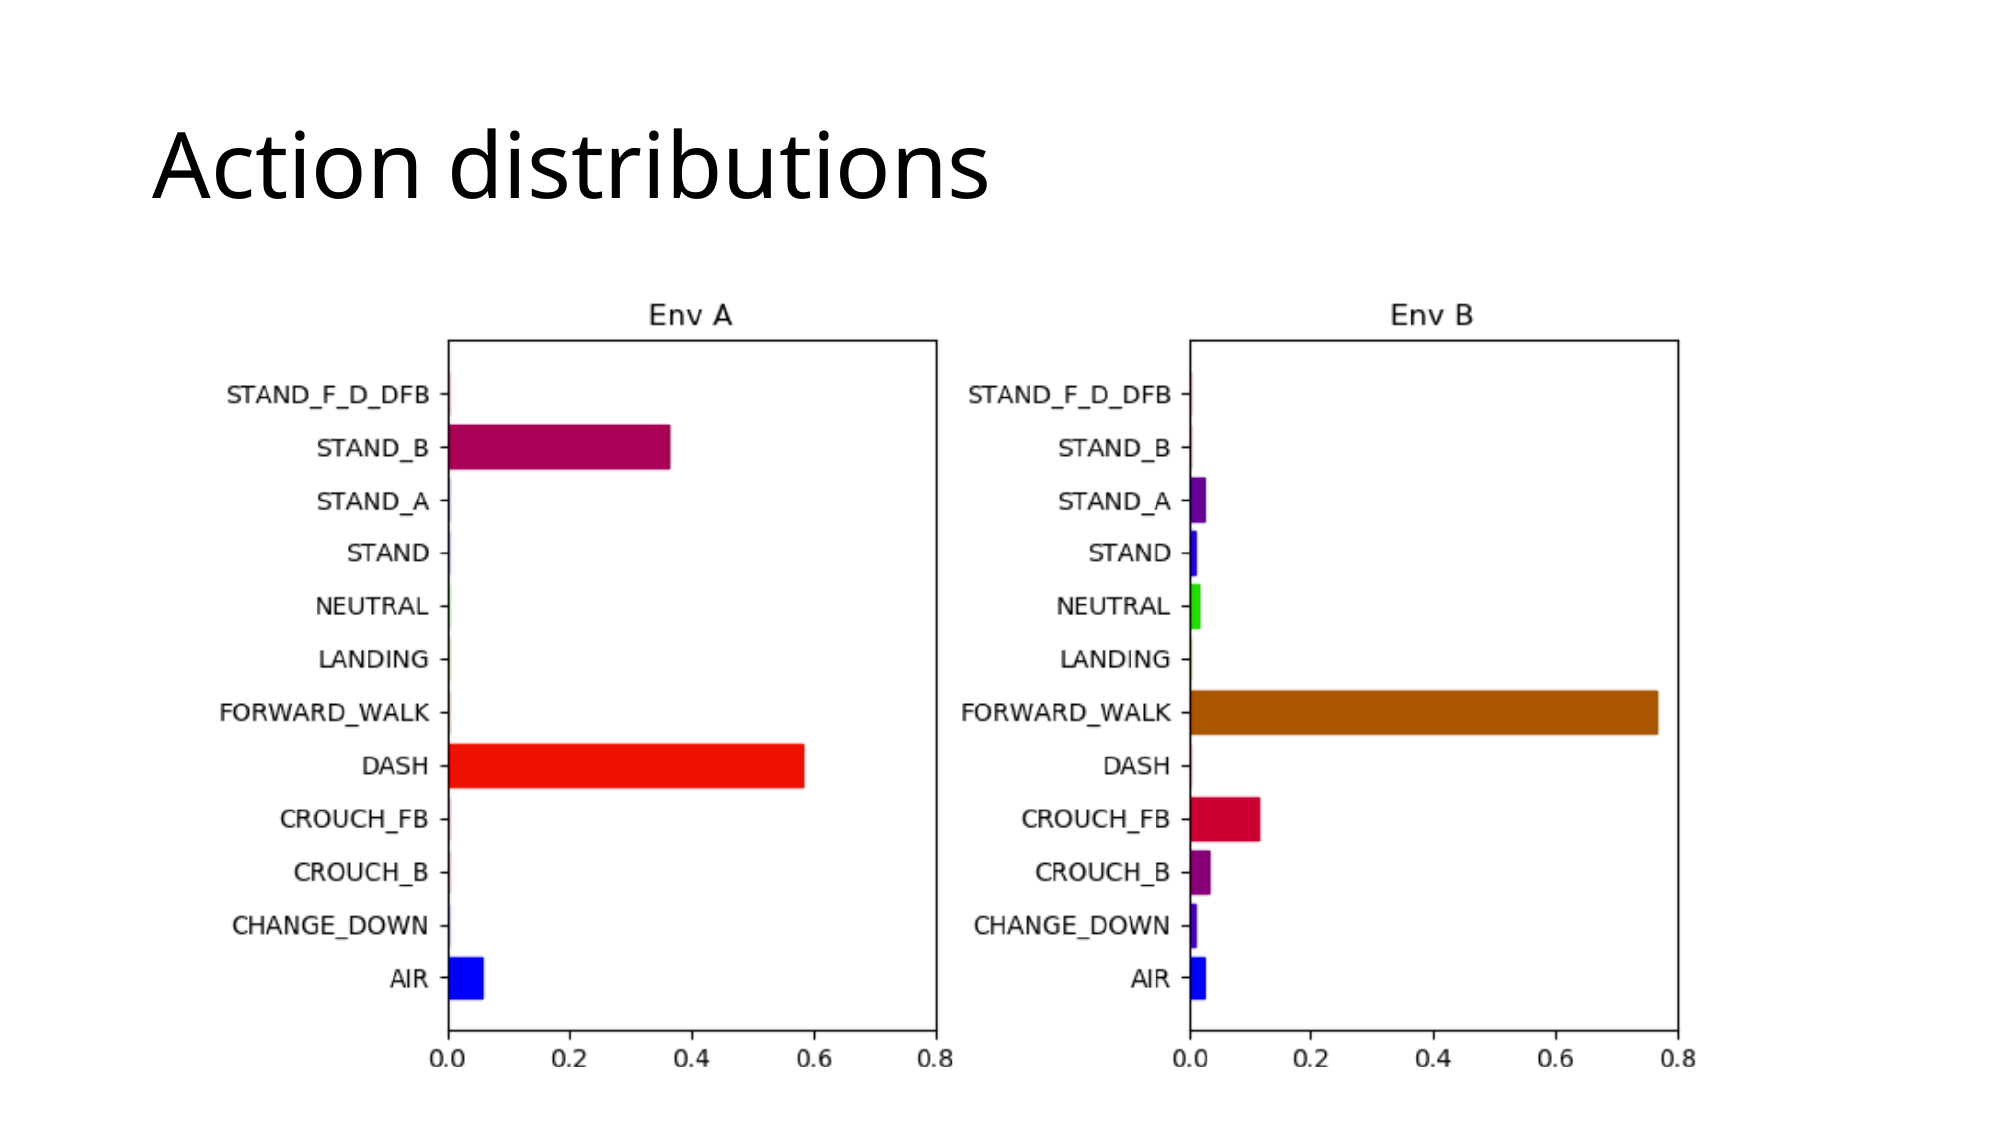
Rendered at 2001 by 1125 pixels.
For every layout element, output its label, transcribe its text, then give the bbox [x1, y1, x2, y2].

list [215, 270, 1715, 1093]
title Action distributions [137, 59, 1863, 278]
